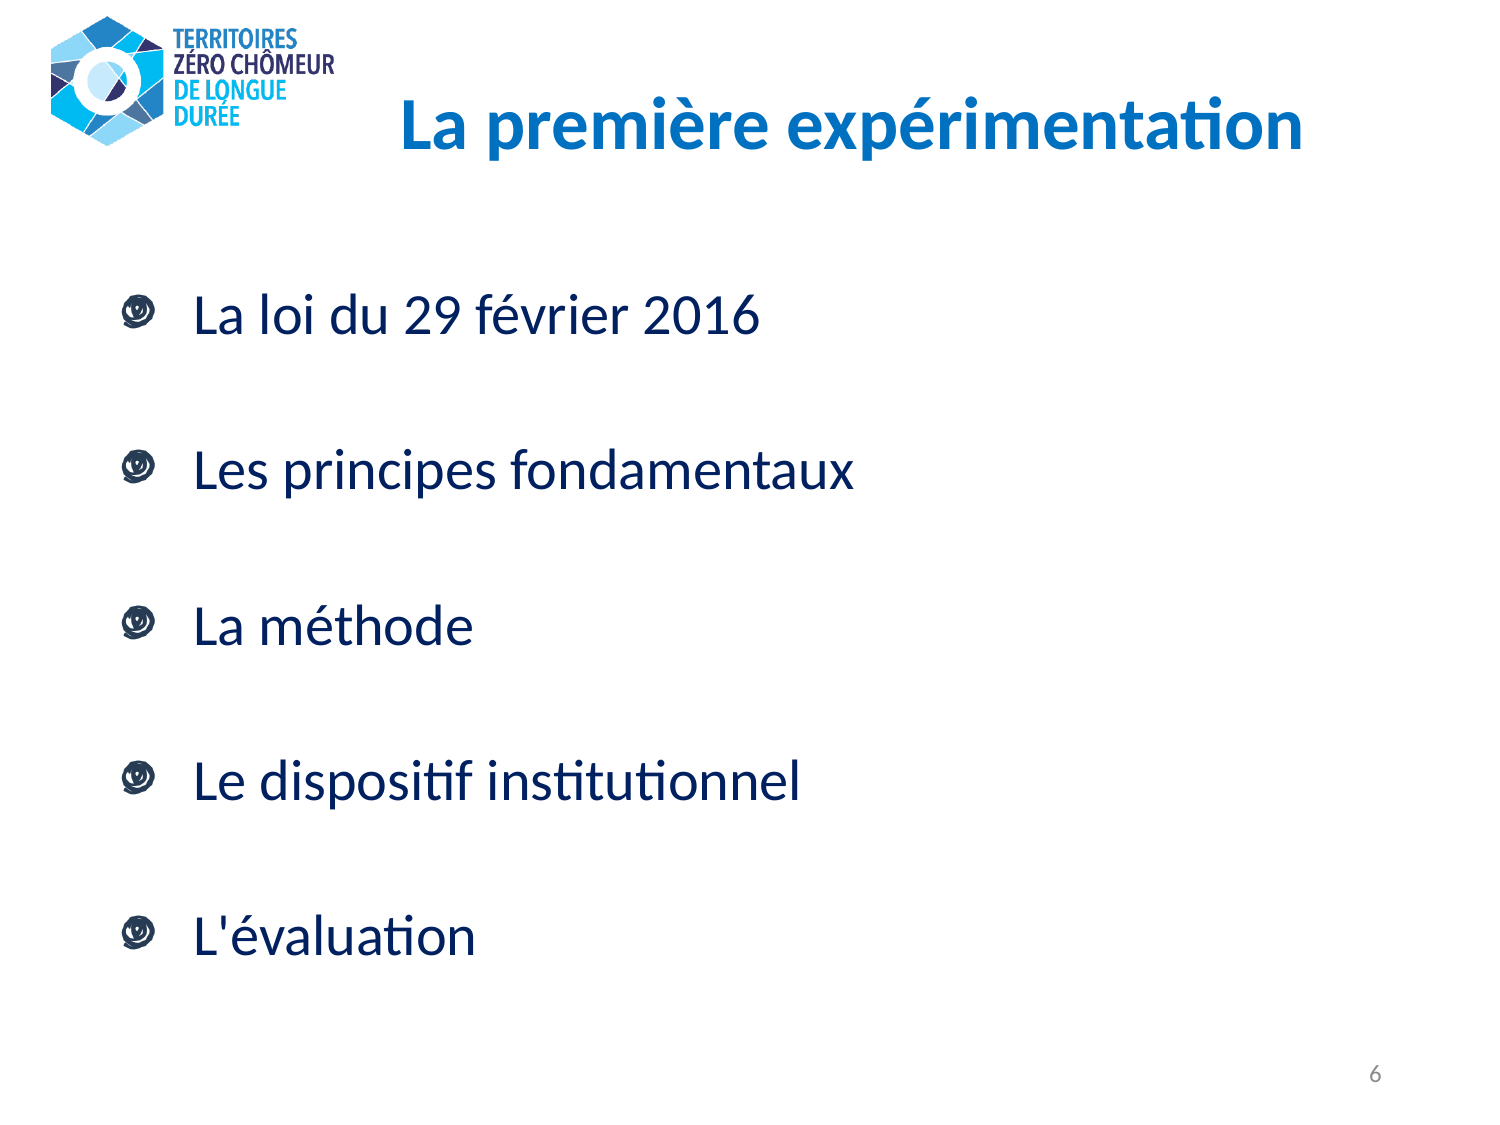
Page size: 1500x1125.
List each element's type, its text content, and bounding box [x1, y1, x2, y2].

slide_number 6 [1059, 1042, 1397, 1103]
picture [51, 16, 206, 146]
picture [118, 601, 158, 643]
list La loi du 29 février 2016 Les principes fondamentaux La méthode Le dispositif institutionnel L'évaluation [103, 233, 1397, 1014]
picture [118, 756, 158, 798]
picture [118, 911, 158, 953]
picture [118, 445, 158, 487]
picture [118, 290, 158, 332]
title La première expérimentation [206, 16, 1500, 234]
